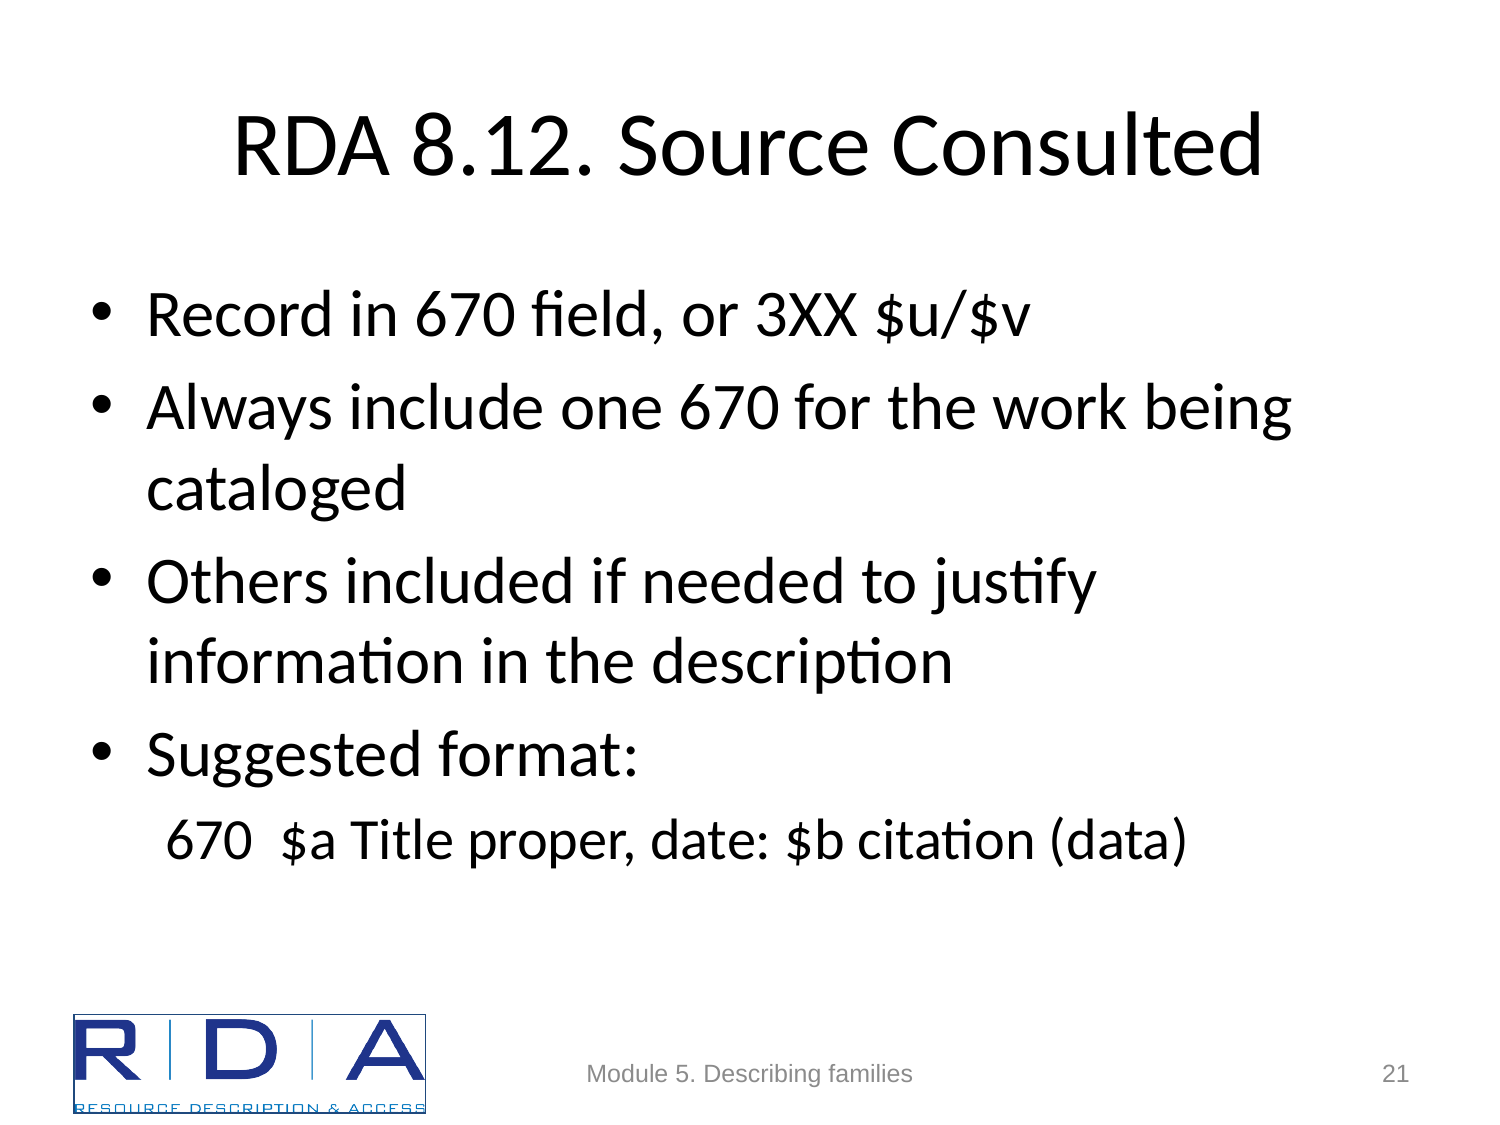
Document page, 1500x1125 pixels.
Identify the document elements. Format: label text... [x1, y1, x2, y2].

list Record in 670 field, or 3XX $u/$v Always include one 670 for the work being cataloged Others included if needed to justify information in the description Suggested format: 670 $a Title proper, date: $b citation (data) [75, 262, 1425, 1005]
picture [75, 1015, 425, 1112]
slide_number 21 [1074, 1042, 1425, 1103]
title RDA 8.12. Source Consulted [75, 45, 1425, 233]
footer Module 5. Describing families [512, 1042, 988, 1103]
